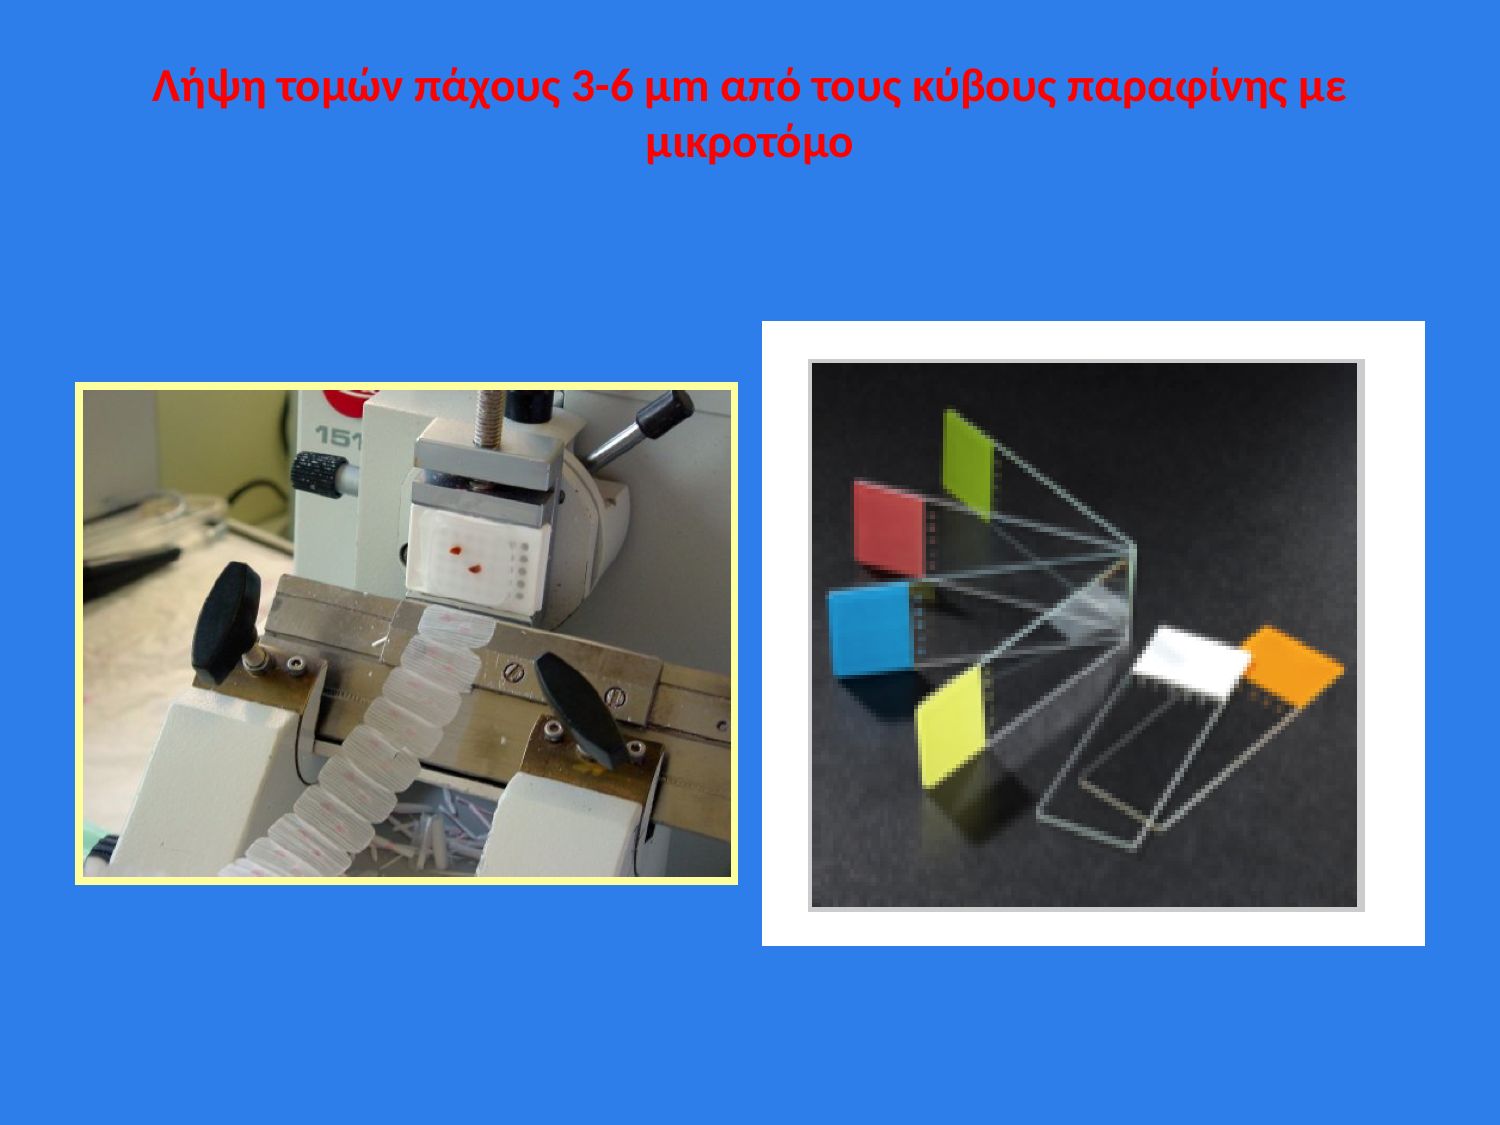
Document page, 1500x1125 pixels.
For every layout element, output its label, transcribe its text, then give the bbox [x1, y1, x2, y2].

title Λήψη τομών πάχους 3-6 μm από τους κύβους παραφίνης με μικροτόμο [75, 45, 1425, 233]
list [762, 262, 1426, 1006]
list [74, 262, 738, 1006]
